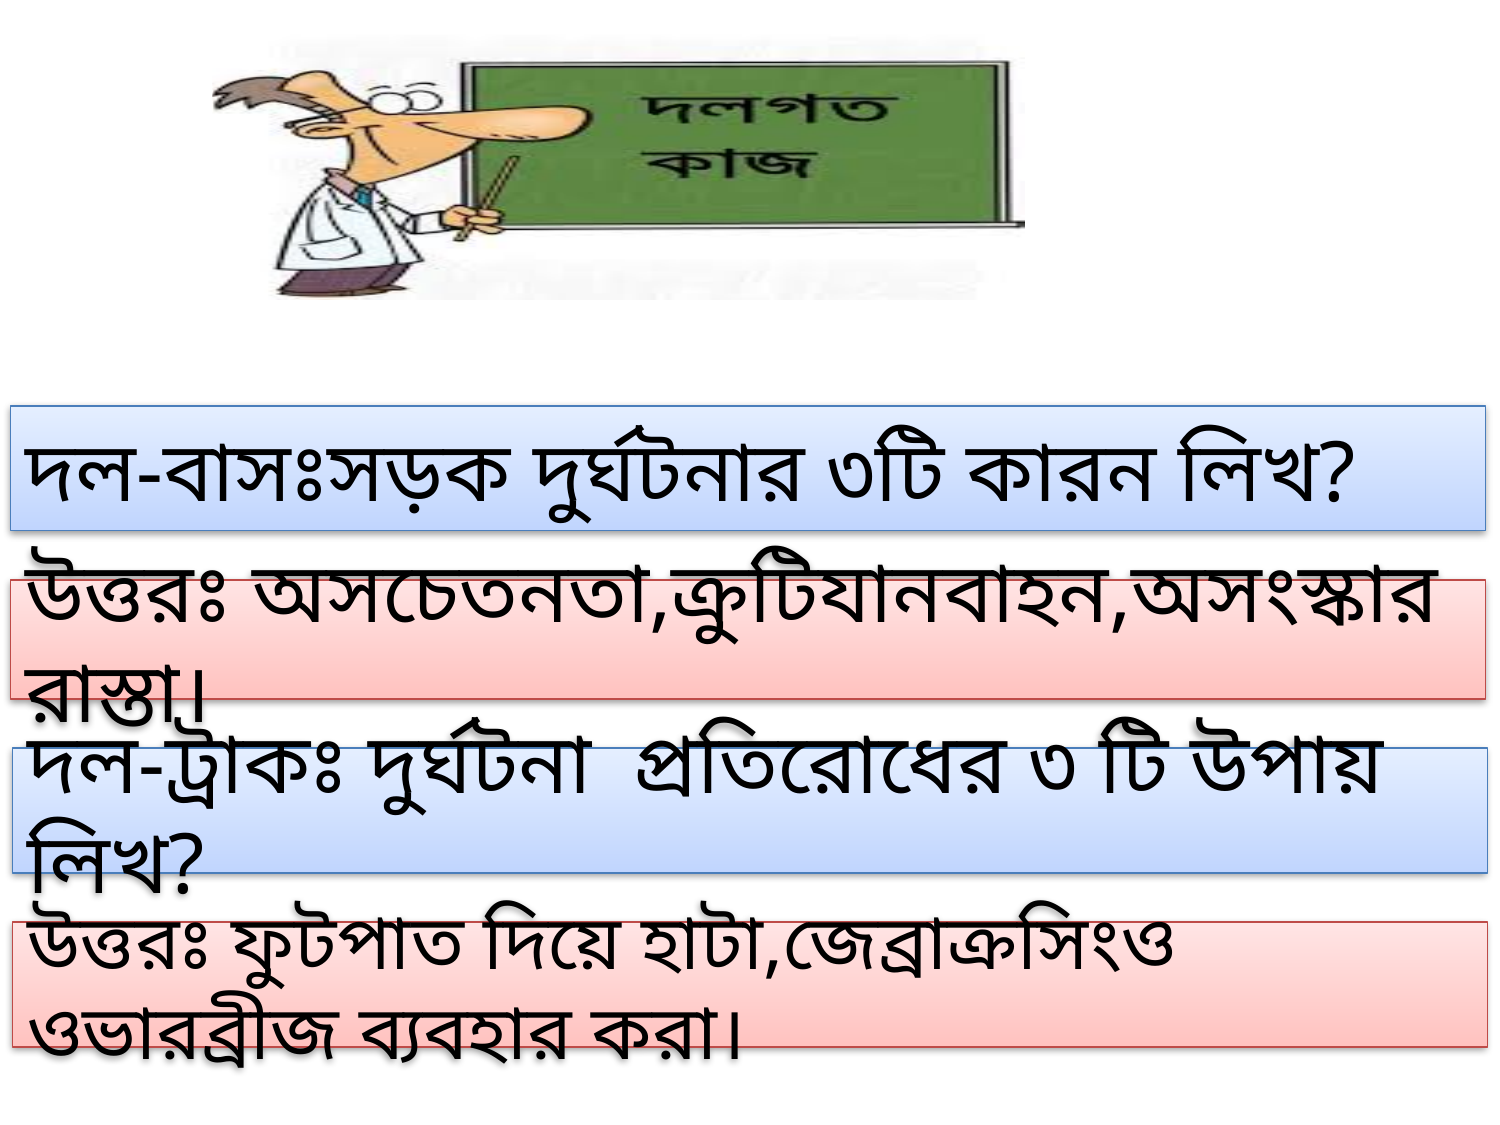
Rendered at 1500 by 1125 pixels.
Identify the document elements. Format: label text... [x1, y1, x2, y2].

text_box উত্তরঃ ফুটপাত দিয়ে হাটা,জেব্রাক্রসিংও ওভারব্রীজ ব্যবহার করা। [12, 921, 1488, 1048]
text_box উত্তরঃ অসচেতনতা,ক্রুটিযানবাহন,অসংস্কার রাস্তা। [10, 579, 1486, 700]
text_box দল-ট্রাকঃ দুর্ঘটনা প্রতিরোধের ৩ টি উপায় লিখ? [12, 747, 1488, 874]
text_box দল-বাসঃসড়ক দুর্ঘটনার ৩টি কারন লিখ? [10, 405, 1486, 531]
picture [212, 24, 1026, 301]
